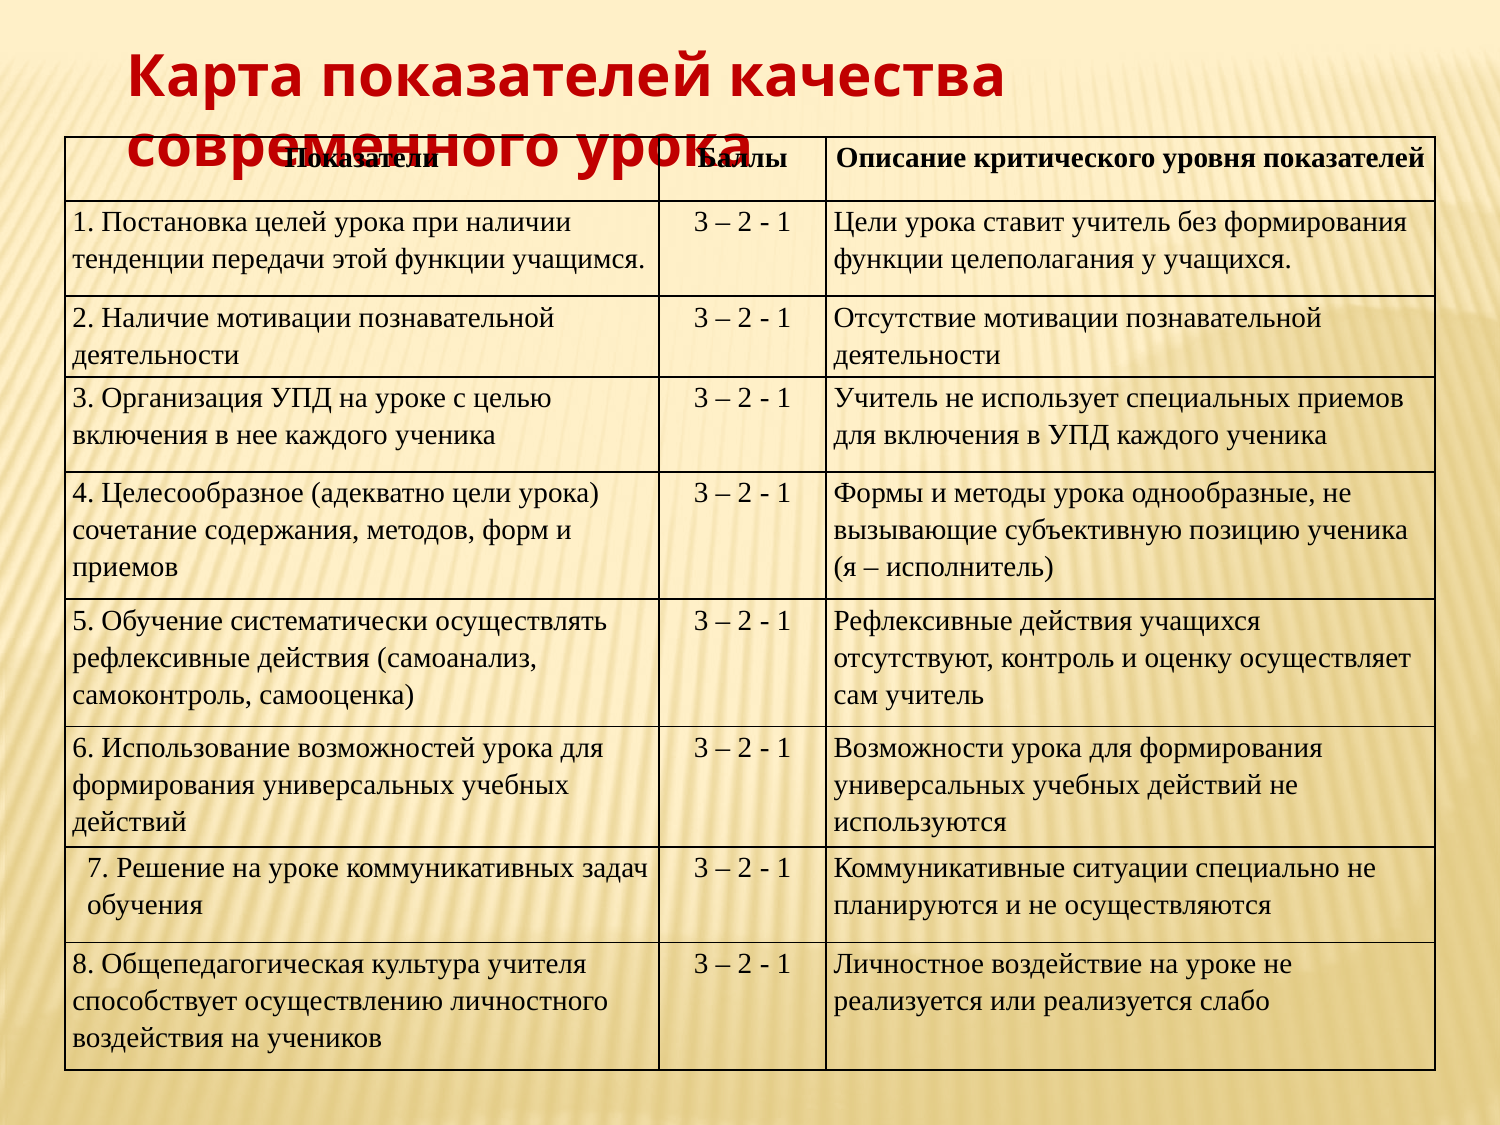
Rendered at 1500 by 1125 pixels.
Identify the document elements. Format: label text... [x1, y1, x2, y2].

table_cell 3 – 2 - 1 [660, 297, 825, 376]
table_cell 3 – 2 - 1 [660, 943, 825, 1069]
table_header Описание критического уровня показателей [827, 138, 1434, 200]
table_cell 3. Организация УПД на уроке с целью включения в нее каждого ученика [66, 378, 658, 471]
table_cell Учитель не использует специальных приемов для включения в УПД каждого ученика [827, 378, 1434, 471]
table_cell Личностное воздействие на уроке не реализуется или реализуется слабо [827, 943, 1434, 1069]
table_cell 3 – 2 - 1 [660, 202, 825, 295]
table_cell 7. Решение на уроке коммуникативных задач обучения [66, 848, 658, 942]
table_cell Формы и методы урока однообразные, не вызывающие субъективную позицию ученика (я – исполнитель) [827, 473, 1434, 598]
table_header Показатели [66, 138, 658, 200]
table_cell Рефлексивные действия учащихся отсутствуют, контроль и оценку осуществляет сам учитель [827, 600, 1434, 726]
table_cell 4. Целесообразное (адекватно цели урока) сочетание содержания, методов, форм и приемов [66, 473, 658, 598]
text_box Карта показателей качества современного урока [112, 30, 1435, 136]
table_cell 3 – 2 - 1 [660, 378, 825, 471]
table_cell 3 – 2 - 1 [660, 727, 825, 846]
table_cell Цели урока ставит учитель без формирования функции целеполагания у учащихся. [827, 202, 1434, 295]
table_cell 8. Общепедагогическая культура учителя способствует осуществлению личностного воздействия на учеников [66, 943, 658, 1069]
table_cell 3 – 2 - 1 [660, 848, 825, 942]
table_cell 3 – 2 - 1 [660, 473, 825, 598]
table_cell 1. Постановка целей урока при наличии тенденции передачи этой функции учащимся. [66, 202, 658, 295]
table_cell 5. Обучение систематически осуществлять рефлексивные действия (самоанализ, самоконтроль, самооценка) [66, 600, 658, 726]
table_header Баллы [660, 138, 825, 200]
table_cell Возможности урока для формирования универсальных учебных действий не используются [827, 727, 1434, 846]
table_cell 6. Использование возможностей урока для формирования универсальных учебных действий [66, 727, 658, 846]
table_cell 3 – 2 - 1 [660, 600, 825, 726]
table_cell Коммуникативные ситуации специально не планируются и не осуществляются [827, 848, 1434, 942]
table_cell Отсутствие мотивации познавательной деятельности [827, 297, 1434, 376]
table_cell 2. Наличие мотивации познавательной деятельности [66, 297, 658, 376]
